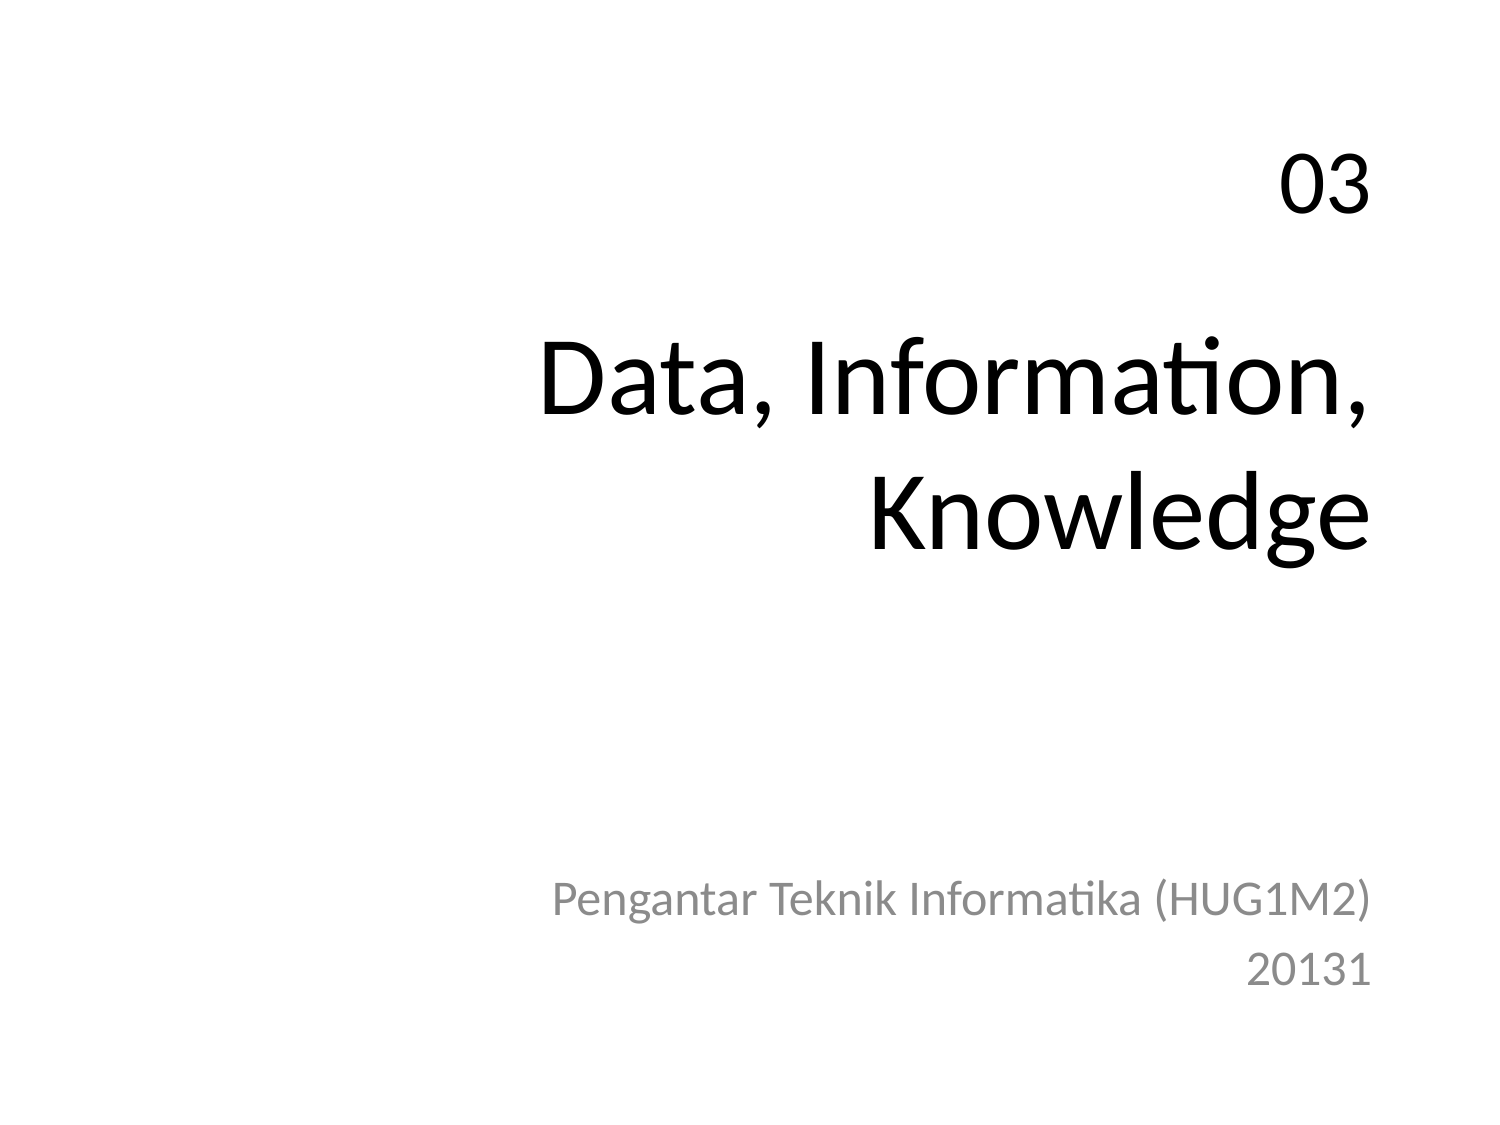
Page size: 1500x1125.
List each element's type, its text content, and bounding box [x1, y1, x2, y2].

subtitle Pengantar Teknik Informatika (HUG1M2) 20131 [111, 857, 1388, 1038]
title 03 Data, Information, Knowledge [112, 105, 1388, 588]
